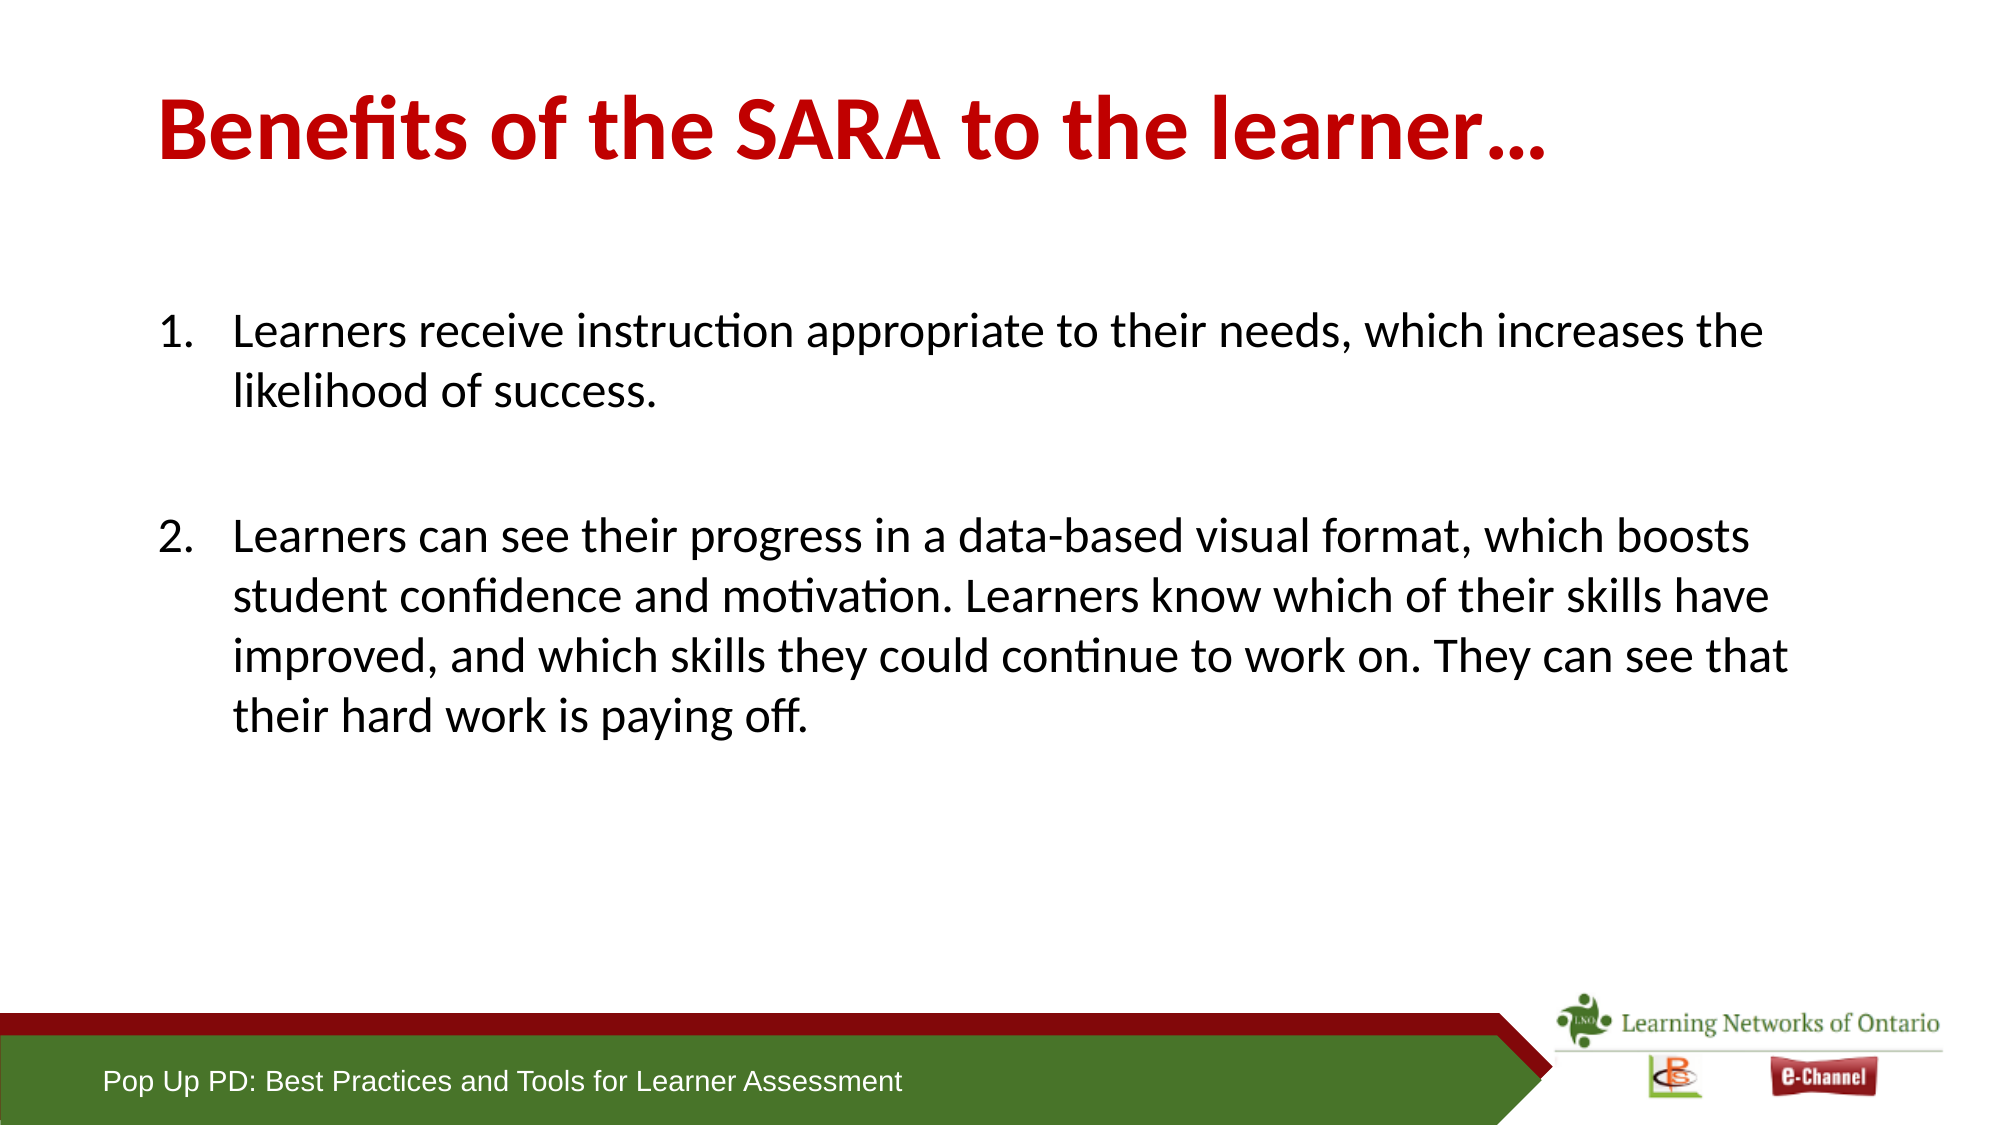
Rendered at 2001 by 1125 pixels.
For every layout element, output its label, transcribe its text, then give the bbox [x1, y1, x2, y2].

picture [1488, 988, 1962, 1104]
list Learners receive instruction appropriate to their needs, which increases the likelihood of success. Learners can see their progress in a data-based visual format, which boosts student confidence and motivation. Learners know which of their skills have improved, and which skills they could continue to work on. They can see that their hard work is paying off. [137, 277, 1847, 845]
title Benefits of the SARA to the learner… [137, 59, 1863, 278]
